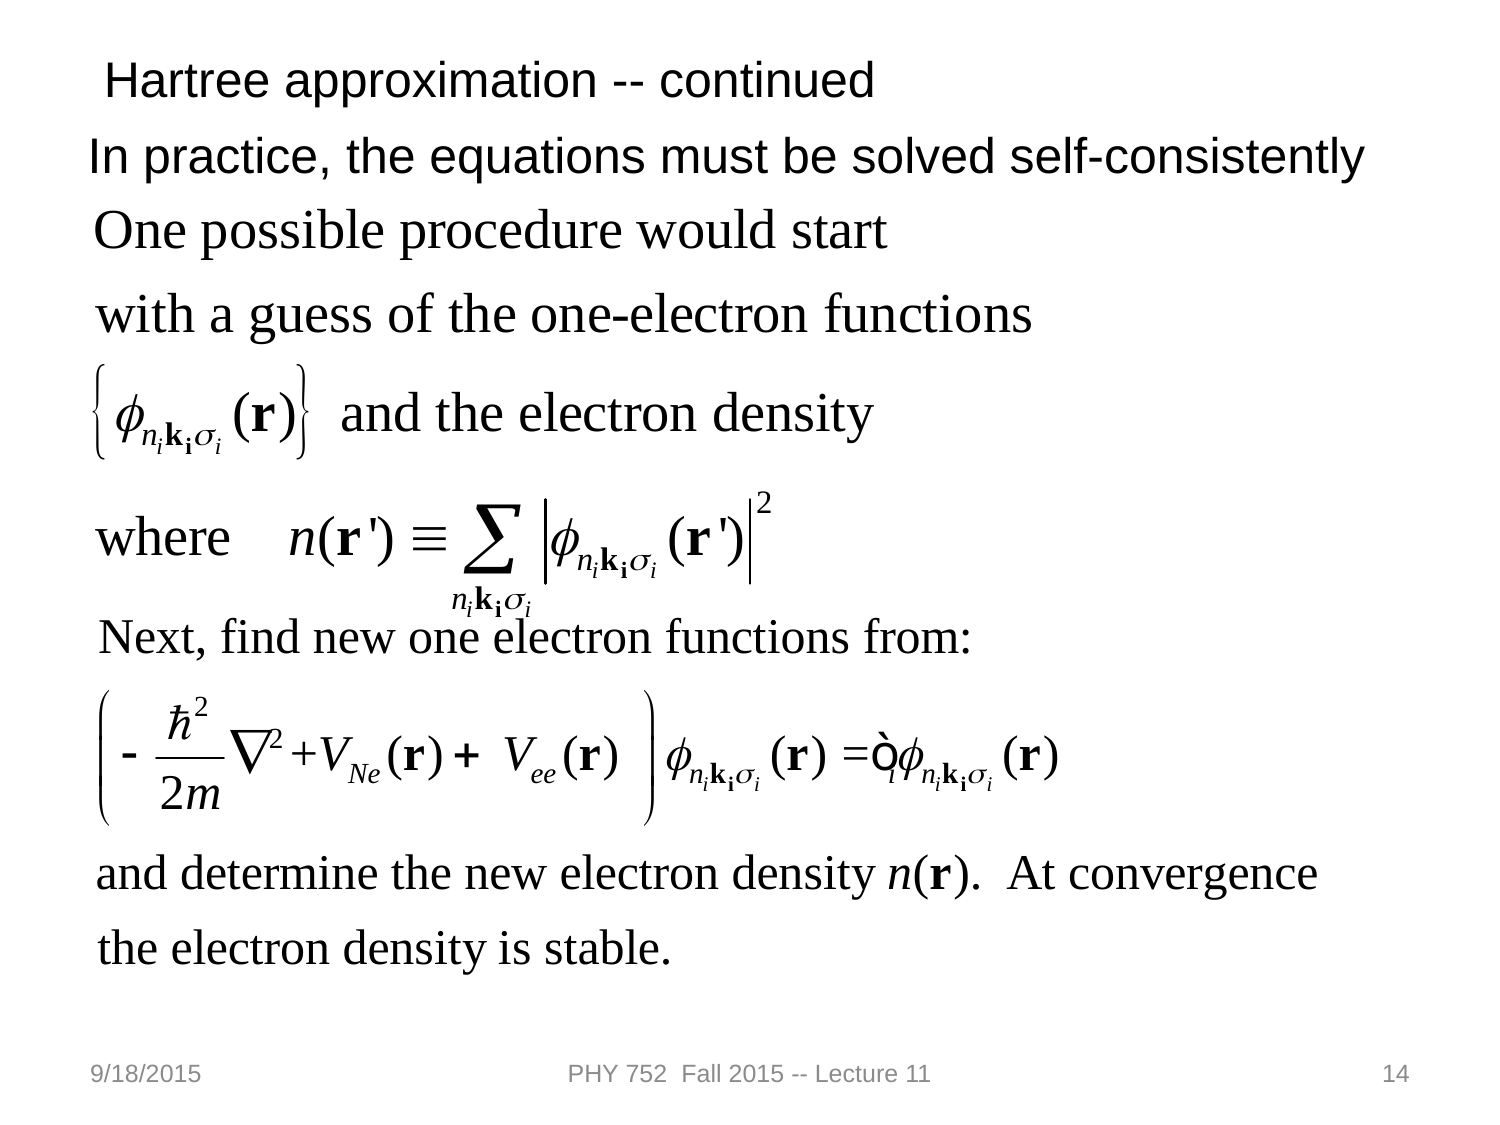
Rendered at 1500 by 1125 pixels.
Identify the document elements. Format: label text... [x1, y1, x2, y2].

footer PHY 752 Fall 2015 -- Lecture 11 [512, 1042, 988, 1103]
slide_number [75, 1042, 425, 1103]
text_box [88, 201, 1039, 608]
slide_number 14 [1074, 1042, 1425, 1103]
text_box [88, 609, 1327, 985]
text_box Hartree approximation -- continued [88, 40, 1452, 115]
text_box In practice, the equations must be solved self-consistently [72, 115, 1408, 191]
